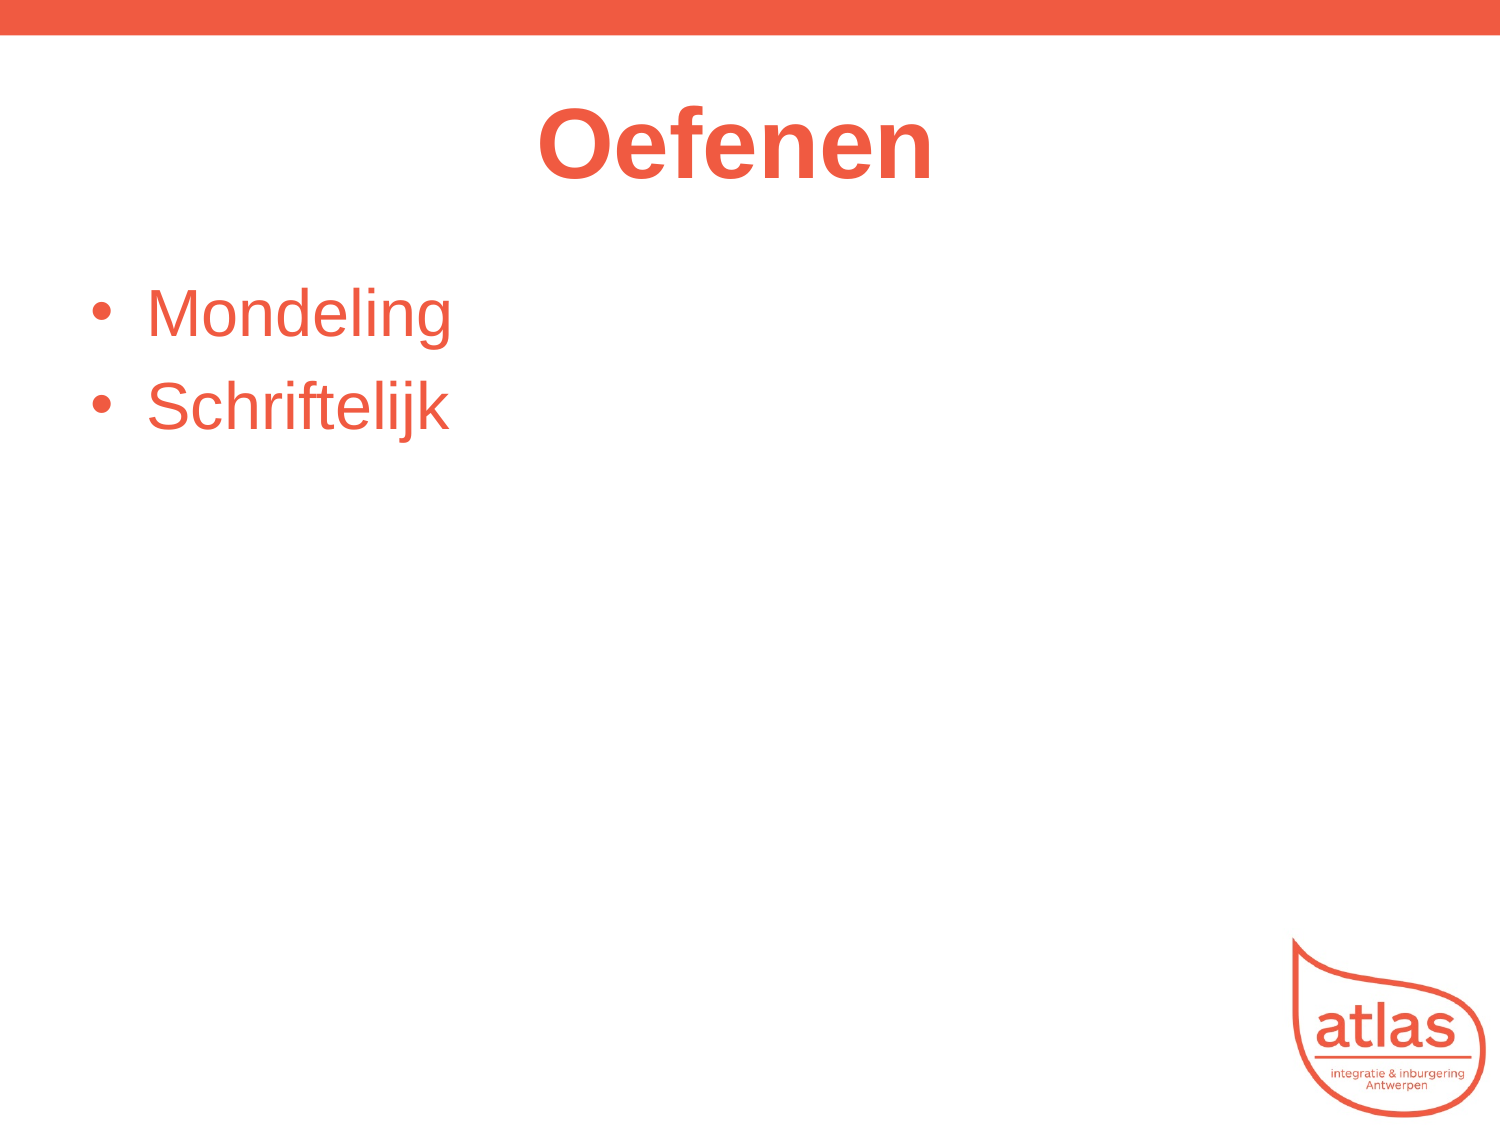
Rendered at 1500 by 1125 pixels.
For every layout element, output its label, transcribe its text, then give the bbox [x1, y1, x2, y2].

picture [1282, 928, 1496, 1125]
title Oefenen [75, 45, 1425, 233]
list Mondeling Schriftelijk [75, 262, 1425, 1005]
